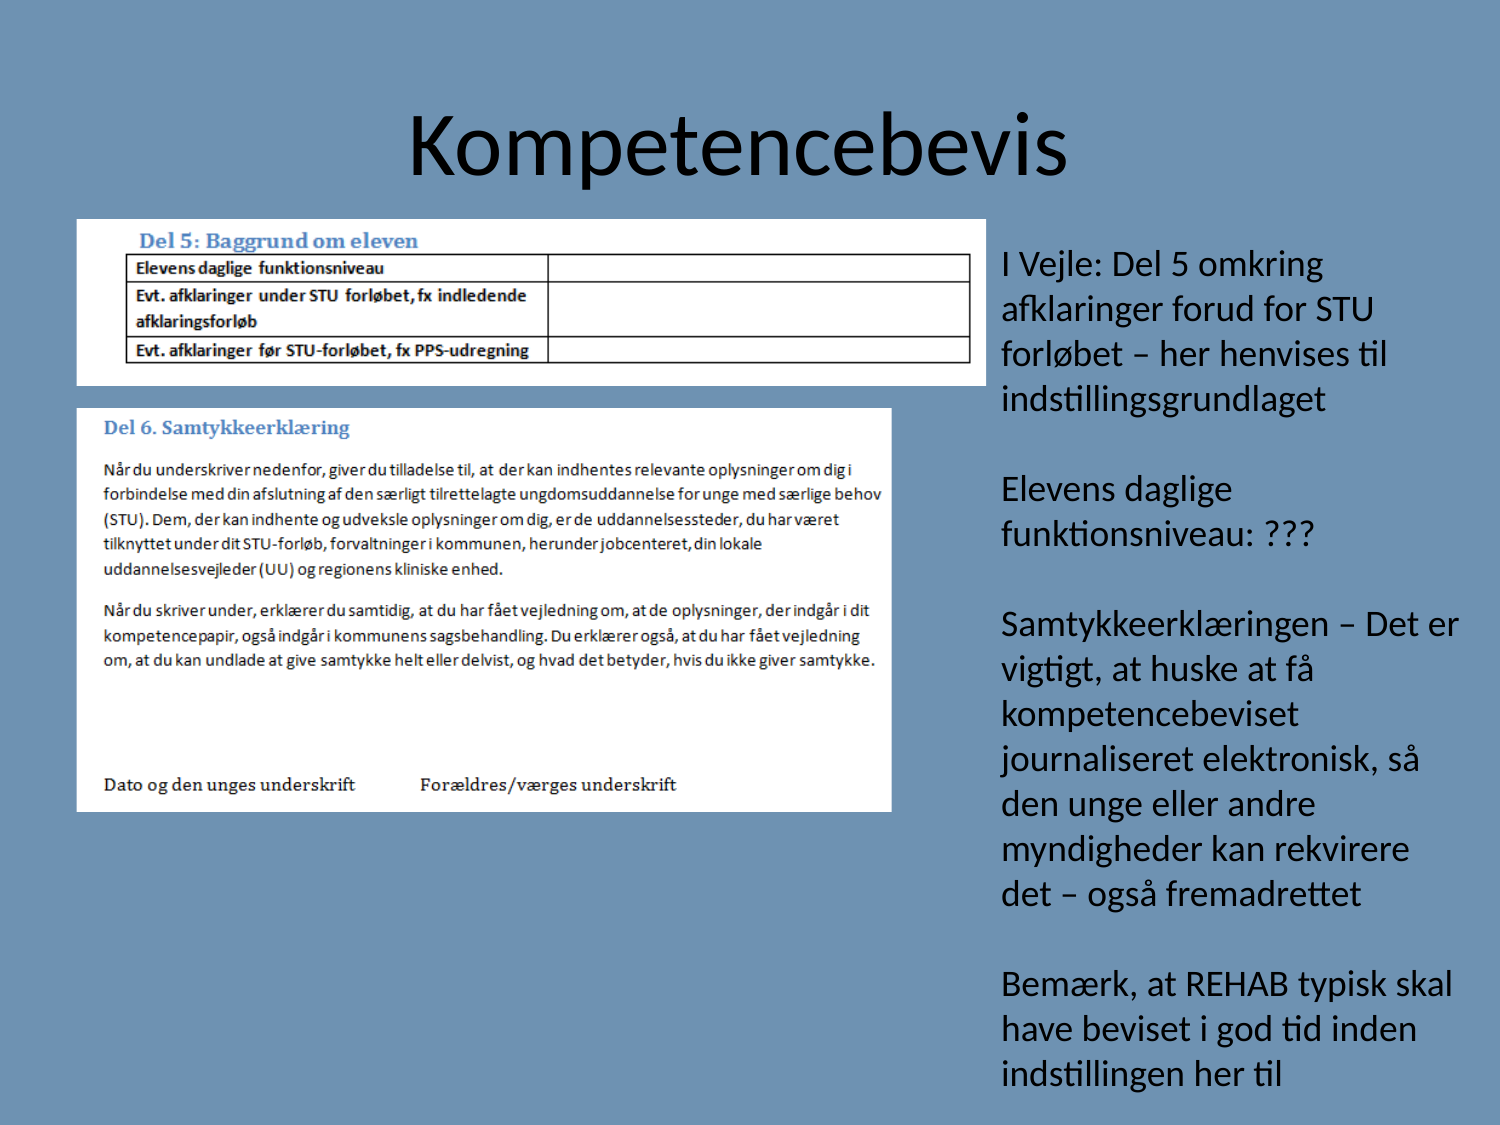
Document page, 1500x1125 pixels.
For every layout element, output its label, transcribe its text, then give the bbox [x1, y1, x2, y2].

picture [76, 408, 892, 813]
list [76, 219, 987, 386]
title Kompetencebevis [75, 45, 1425, 231]
text_box I Vejle: Del 5 omkring afklaringer forud for STU forløbet – her henvises til indstillingsgrundlaget Elevens daglige funktionsniveau: ??? Samtykkeerklæringen – Det er vigtigt, at huske at få kompetencebeviset journaliseret elektronisk, så den unge eller andre myndigheder kan rekvirere det – også fremadrettet Bemærk, at REHAB typisk skal have beviset i god tid inden indstillingen her til [986, 231, 1483, 1102]
